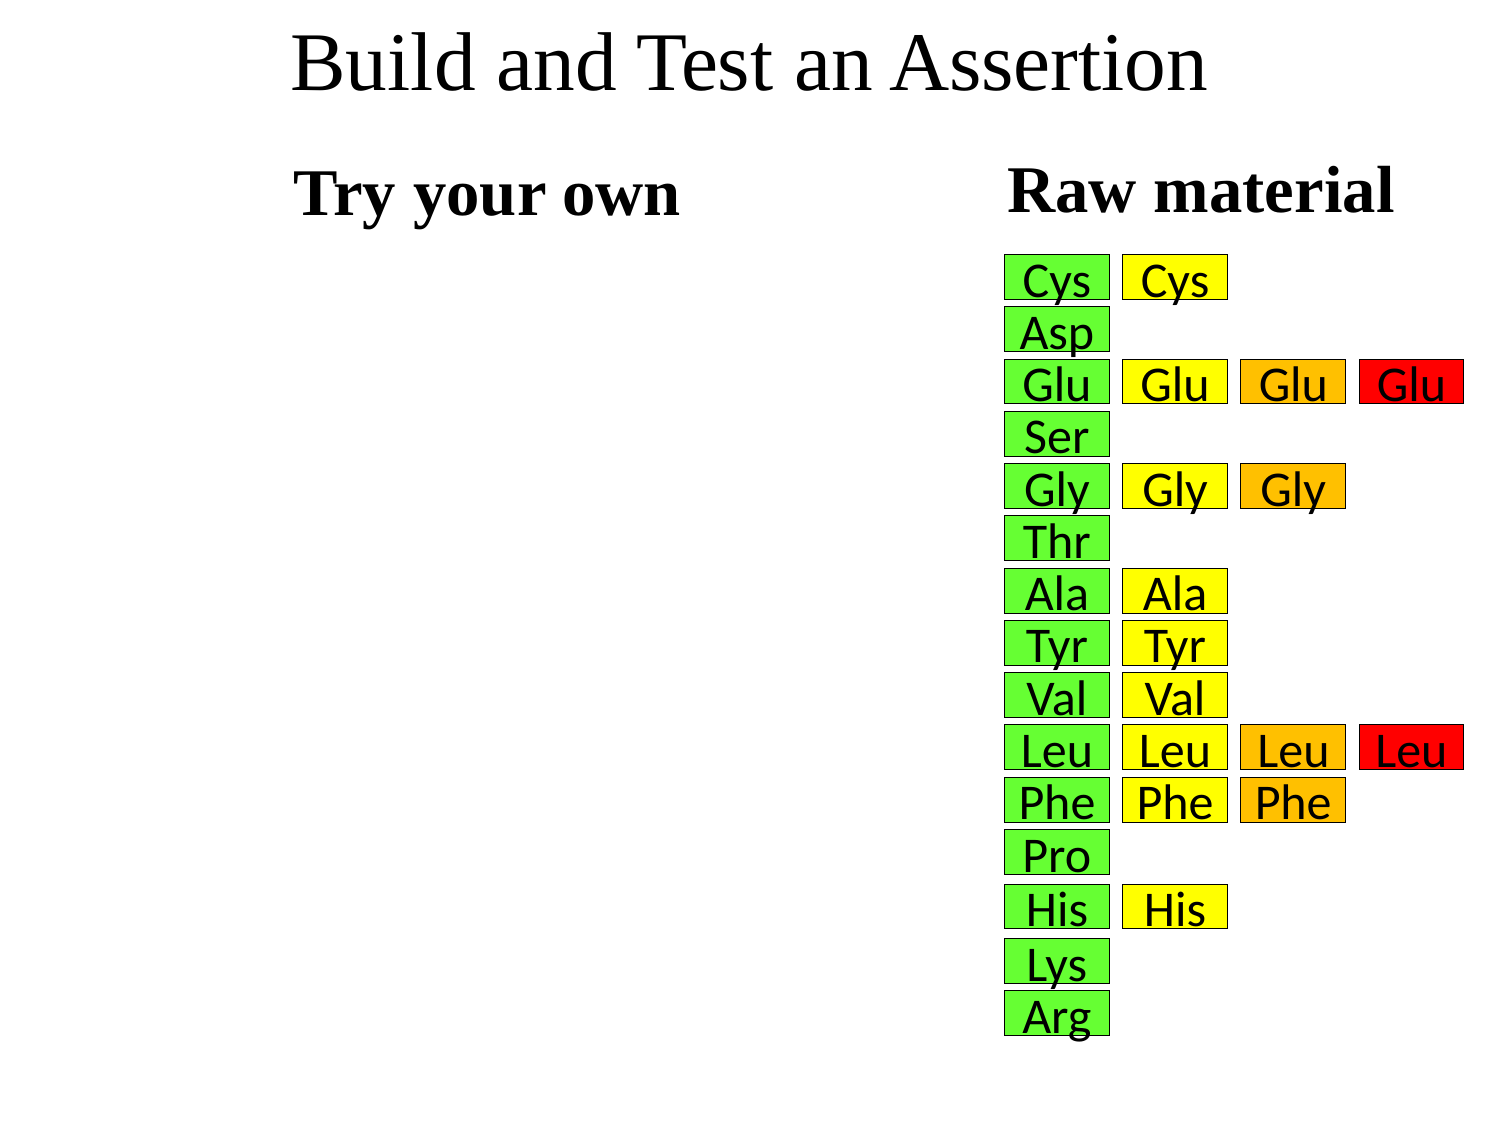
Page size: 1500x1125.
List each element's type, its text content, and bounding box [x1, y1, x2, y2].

text_box Phe [1240, 777, 1346, 823]
text_box Phe [1122, 777, 1228, 823]
text_box Cys [1004, 254, 1110, 300]
text_box His [1122, 884, 1228, 929]
text_box Glu [1240, 359, 1346, 404]
text_box Gly [1240, 463, 1346, 509]
text_box Ala [1122, 568, 1228, 614]
text_box His [1004, 884, 1110, 929]
text_box Build and Test an Assertion [0, 0, 1500, 115]
text_box Thr [1004, 515, 1110, 561]
text_box Tyr [1122, 620, 1228, 666]
text_box Phe [1004, 777, 1110, 823]
text_box Leu [1004, 724, 1110, 770]
text_box Cys [1122, 254, 1228, 300]
text_box Leu [1122, 724, 1228, 770]
text_box Glu [1359, 359, 1464, 404]
text_box Ser [1004, 411, 1110, 457]
text_box Glu [1122, 359, 1228, 404]
text_box Ala [1004, 568, 1110, 614]
text_box Glu [1004, 359, 1110, 404]
text_box Val [1122, 672, 1228, 718]
text_box Try your own [278, 140, 734, 236]
text_box Leu [1240, 724, 1346, 770]
text_box Val [1004, 672, 1110, 718]
text_box Asp [1004, 306, 1110, 352]
text_box Raw material [992, 138, 1448, 234]
text_box Gly [1004, 463, 1110, 509]
text_box Leu [1359, 724, 1464, 770]
text_box Arg [1004, 990, 1110, 1036]
text_box Gly [1122, 463, 1228, 509]
text_box Pro [1004, 829, 1110, 875]
text_box Lys [1004, 938, 1110, 984]
text_box Tyr [1004, 620, 1110, 666]
